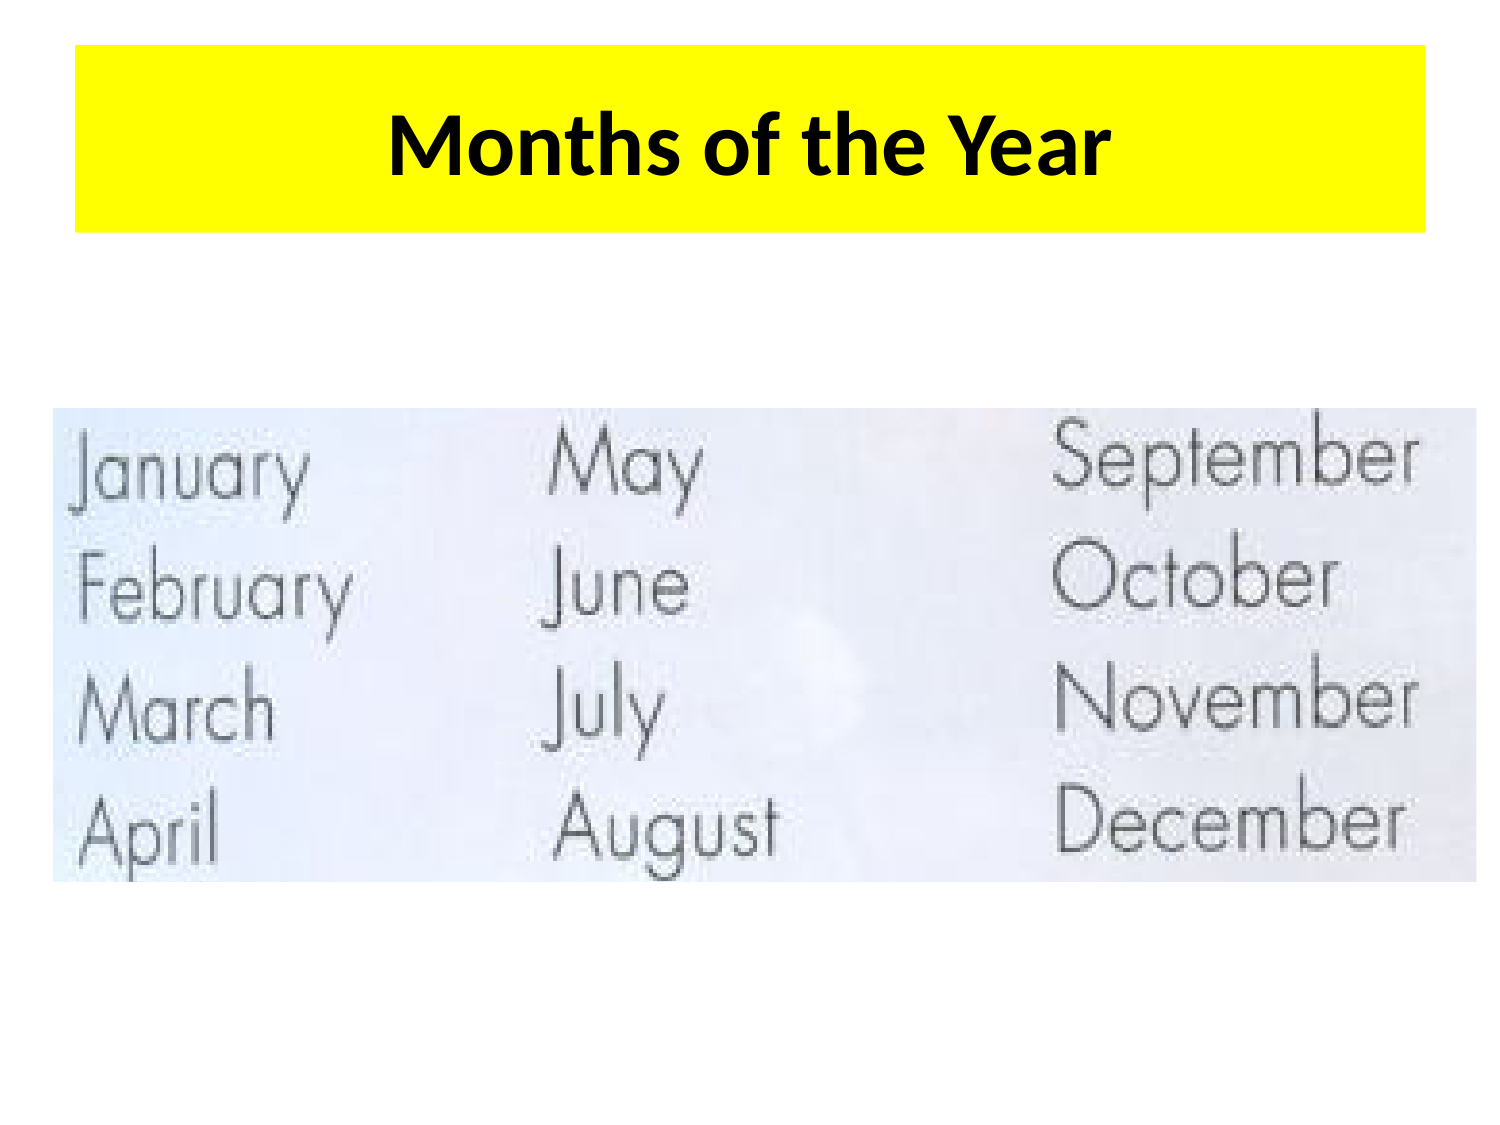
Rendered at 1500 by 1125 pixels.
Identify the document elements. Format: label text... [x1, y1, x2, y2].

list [52, 408, 1477, 882]
title Months of the Year [75, 45, 1425, 233]
